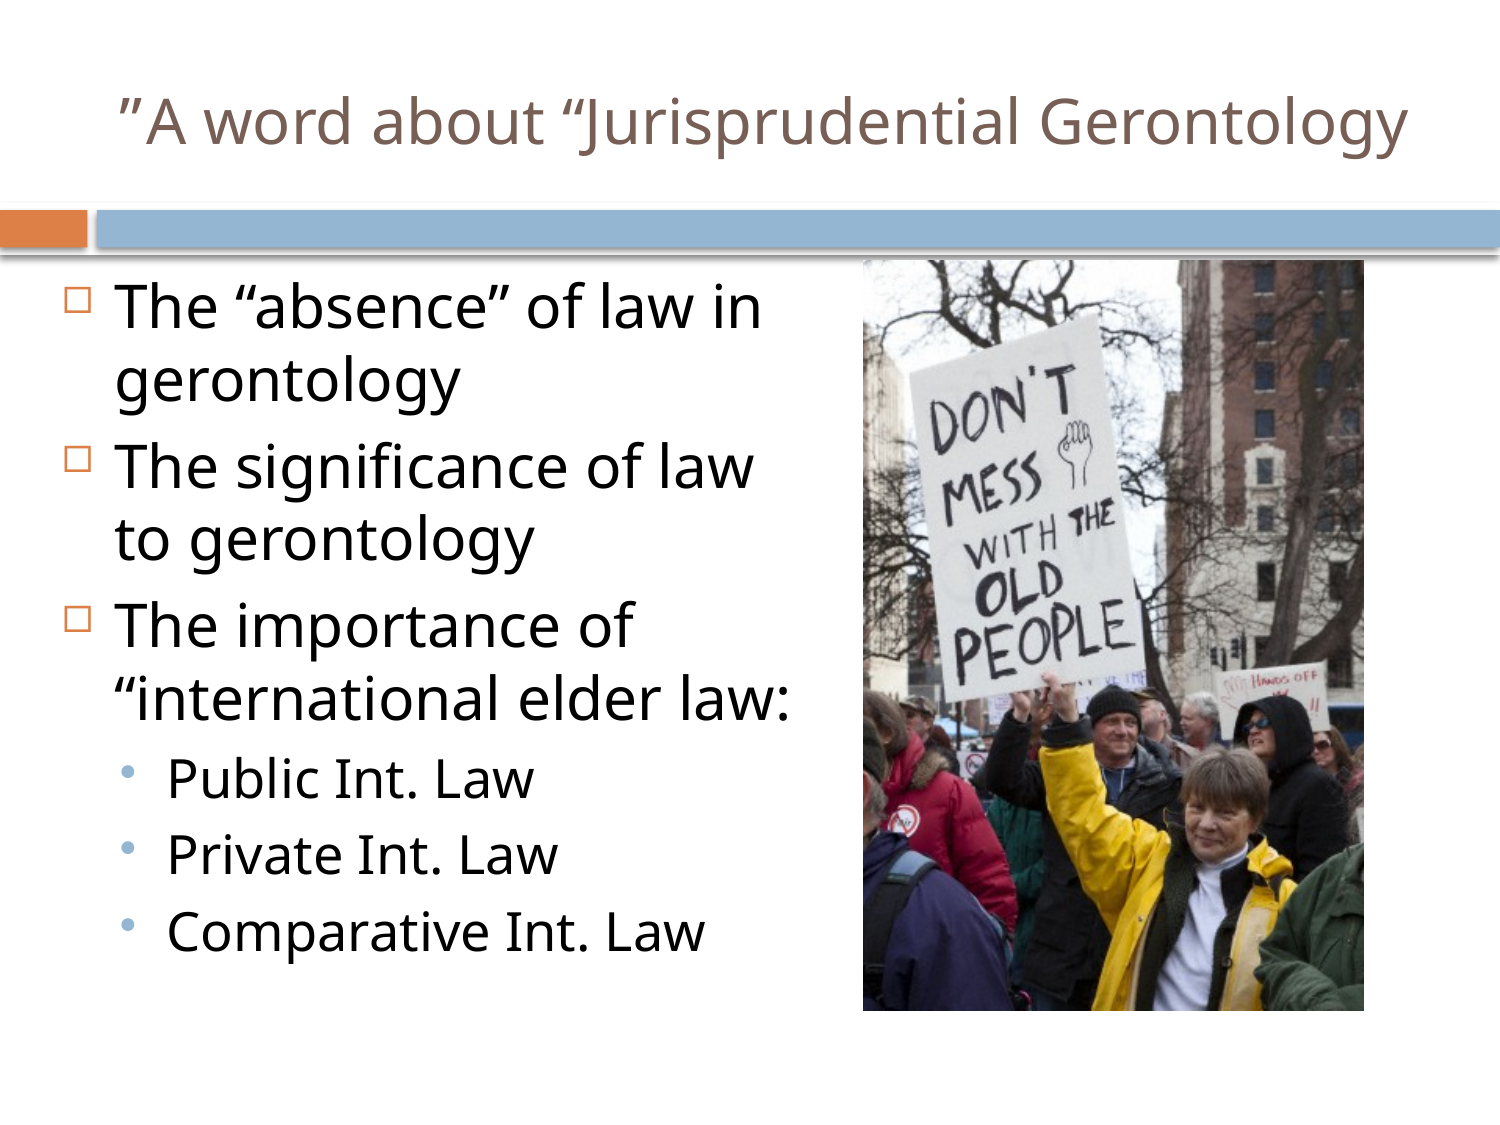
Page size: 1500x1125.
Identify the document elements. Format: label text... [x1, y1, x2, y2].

list The “absence” of law in gerontology The significance of law to gerontology The importance of “international elder law: Public Int. Law Private Int. Law Comparative Int. Law [46, 260, 821, 1125]
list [863, 260, 1364, 1011]
title A word about “Jurisprudential Gerontology” [99, 37, 1438, 200]
